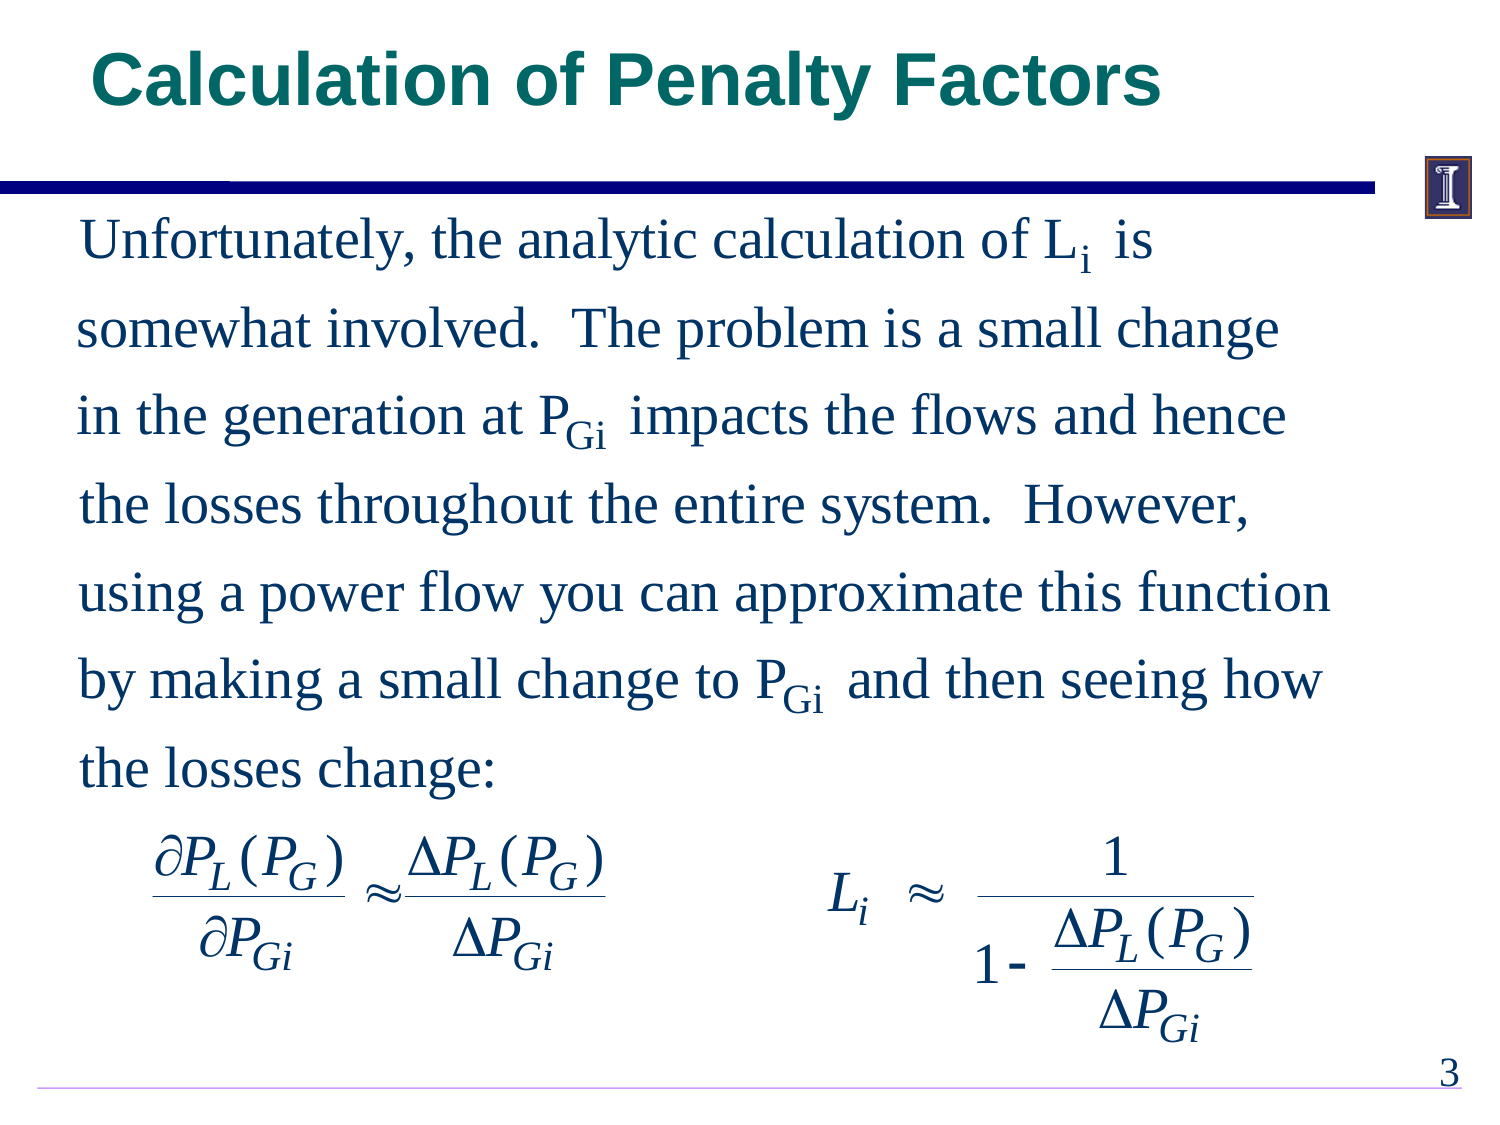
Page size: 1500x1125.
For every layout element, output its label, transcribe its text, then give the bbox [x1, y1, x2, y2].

picture [1424, 156, 1472, 219]
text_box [74, 209, 1353, 1050]
text_box 2 [1162, 1037, 1475, 1113]
title Calculation of Penalty Factors [74, 12, 1388, 151]
